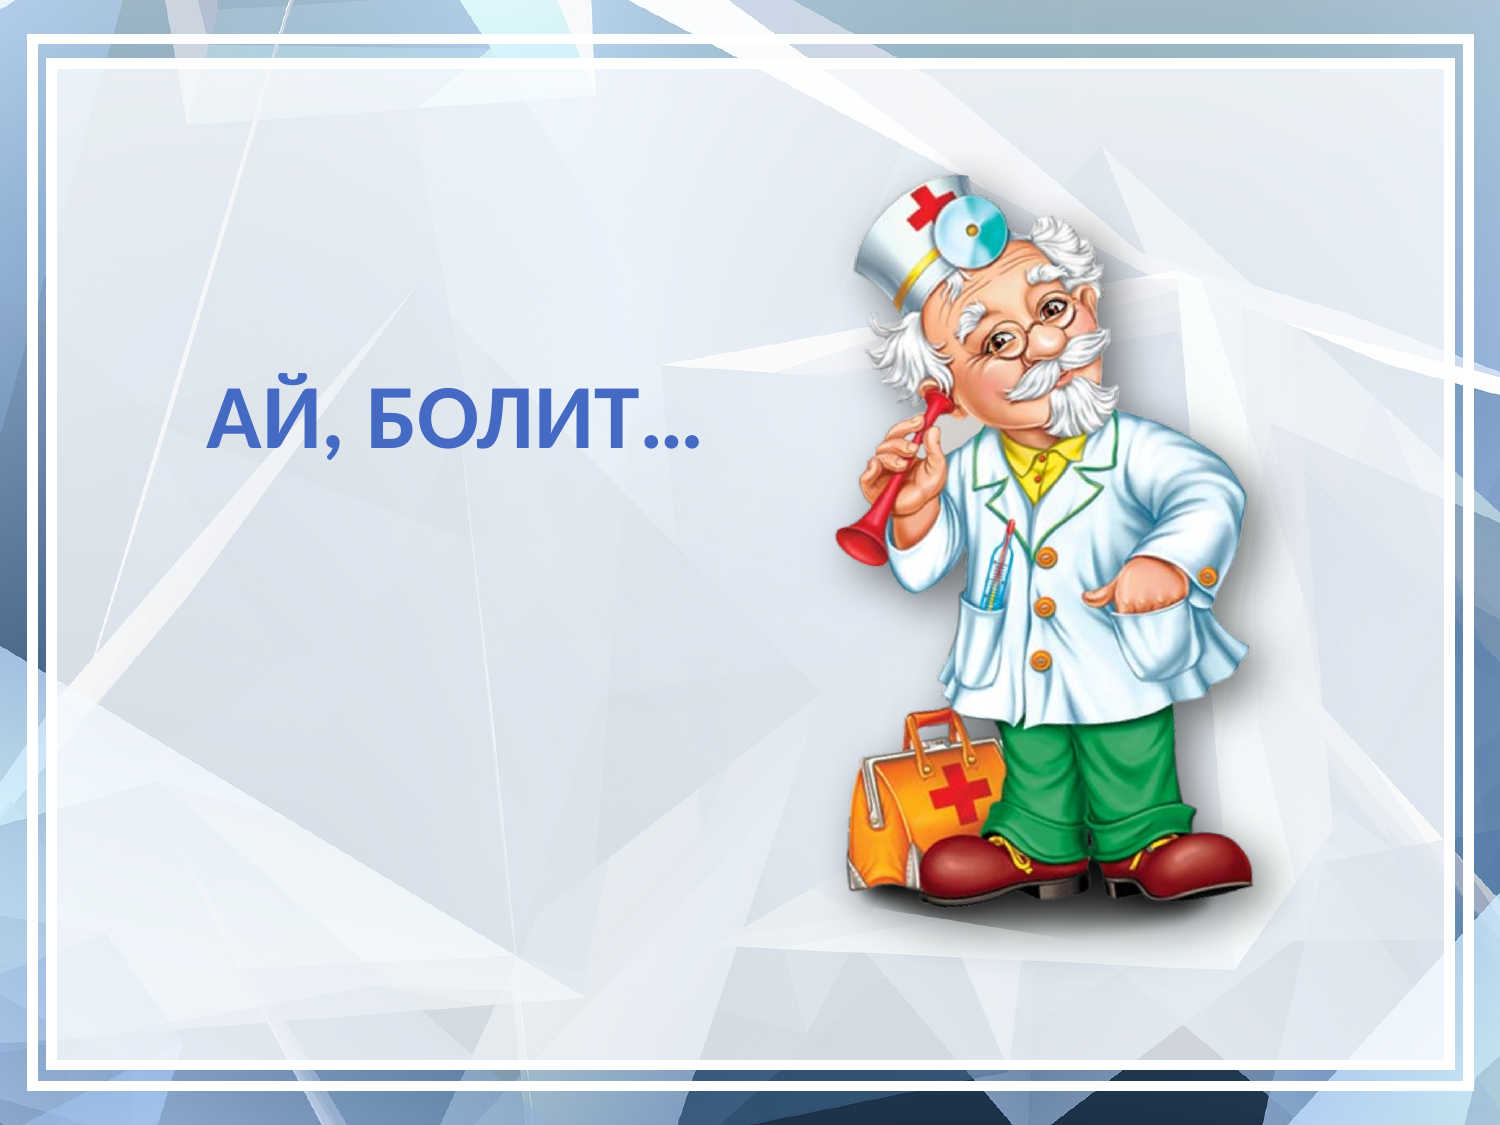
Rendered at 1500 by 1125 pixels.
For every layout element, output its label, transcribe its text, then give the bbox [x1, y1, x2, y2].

text_box ай, болит… [64, 349, 797, 475]
picture [0, 0, 1500, 1125]
